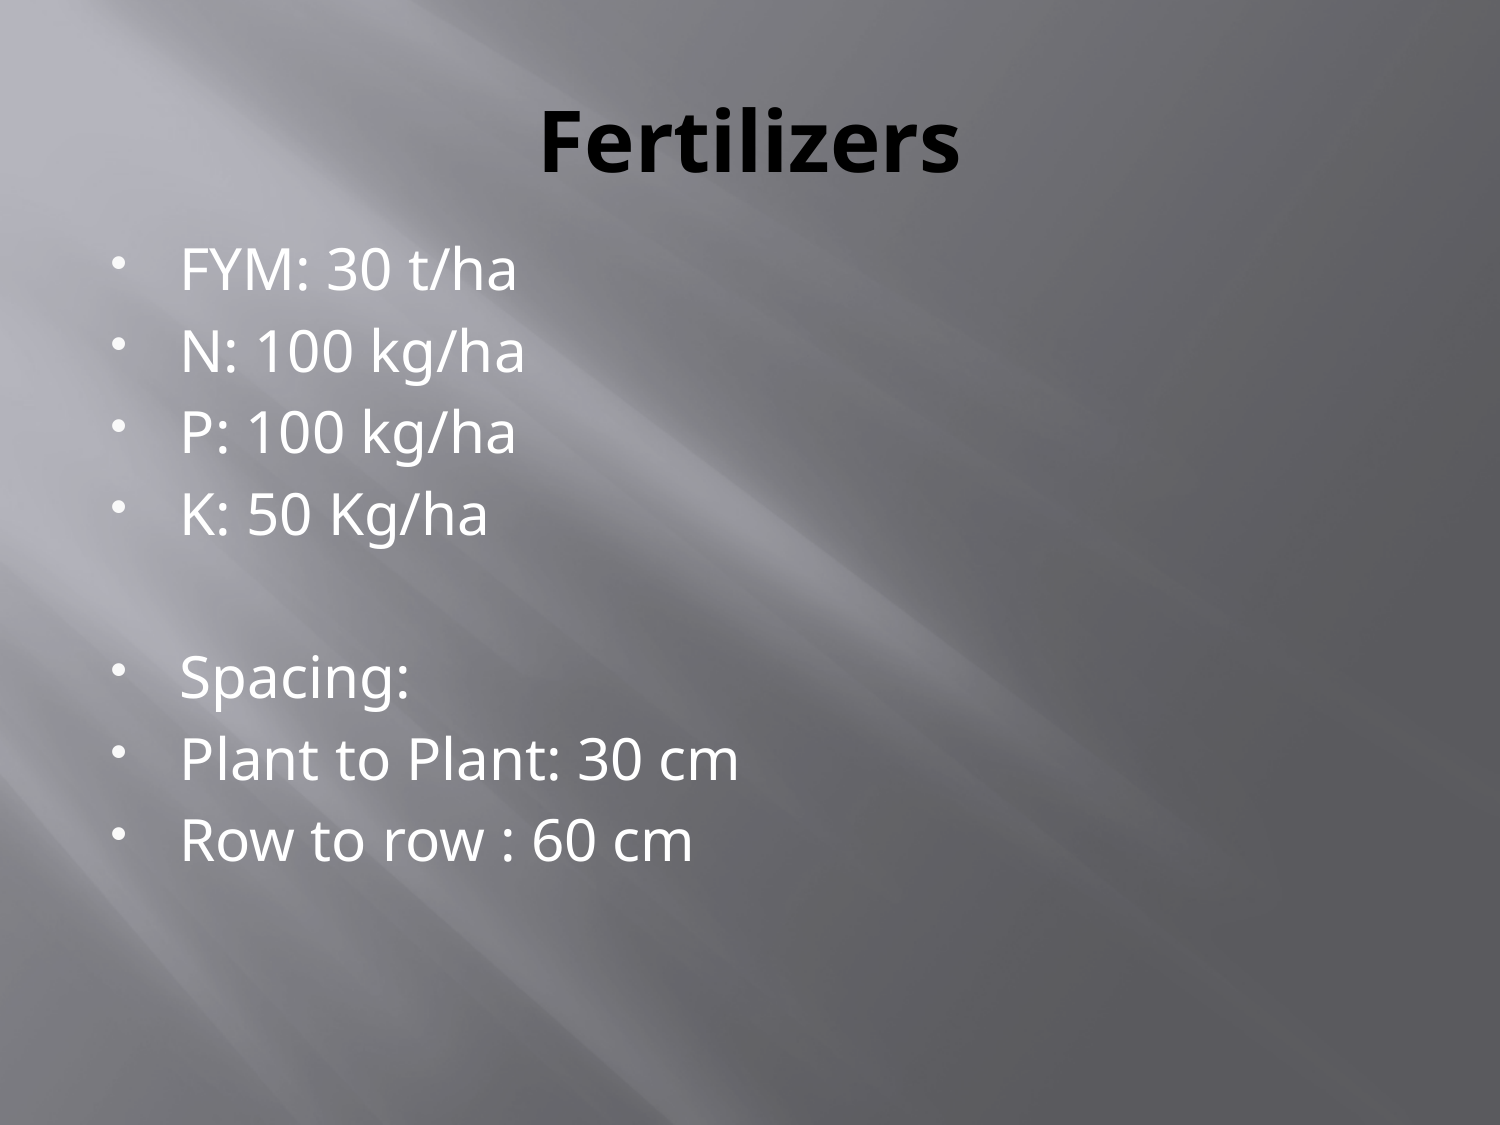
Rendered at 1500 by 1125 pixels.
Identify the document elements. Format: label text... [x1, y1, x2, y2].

list FYM: 30 t/ha N: 100 kg/ha P: 100 kg/ha K: 50 Kg/ha Spacing: Plant to Plant: 30 cm Row to row : 60 cm [75, 224, 1425, 968]
title Fertilizers [75, 45, 1425, 224]
